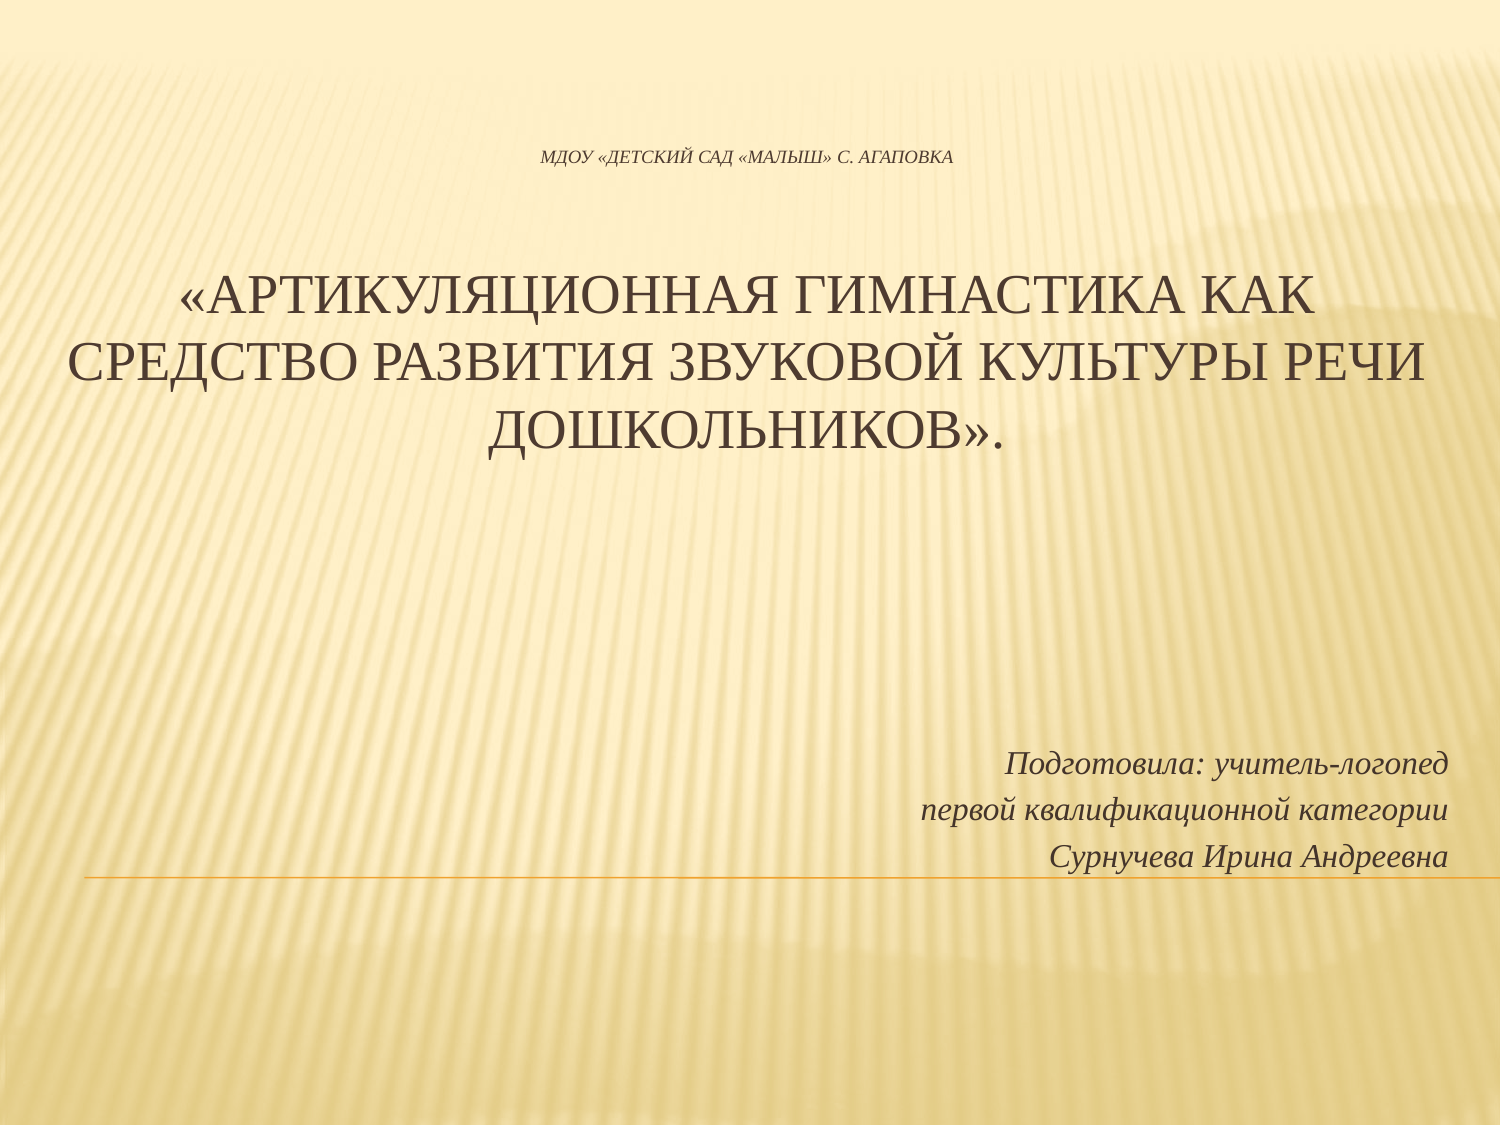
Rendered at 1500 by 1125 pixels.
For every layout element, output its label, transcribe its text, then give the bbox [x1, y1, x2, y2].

subtitle Подготовила: учитель-логопед первой квалификационной категории Сурнучева Ирина Андреевна [76, 739, 1465, 882]
title Мдоу «детский сад «малыш» с. агаповка «Артикуляционная гимнастика как средство развития звуковой культуры речи дошкольников». [53, 137, 1441, 539]
